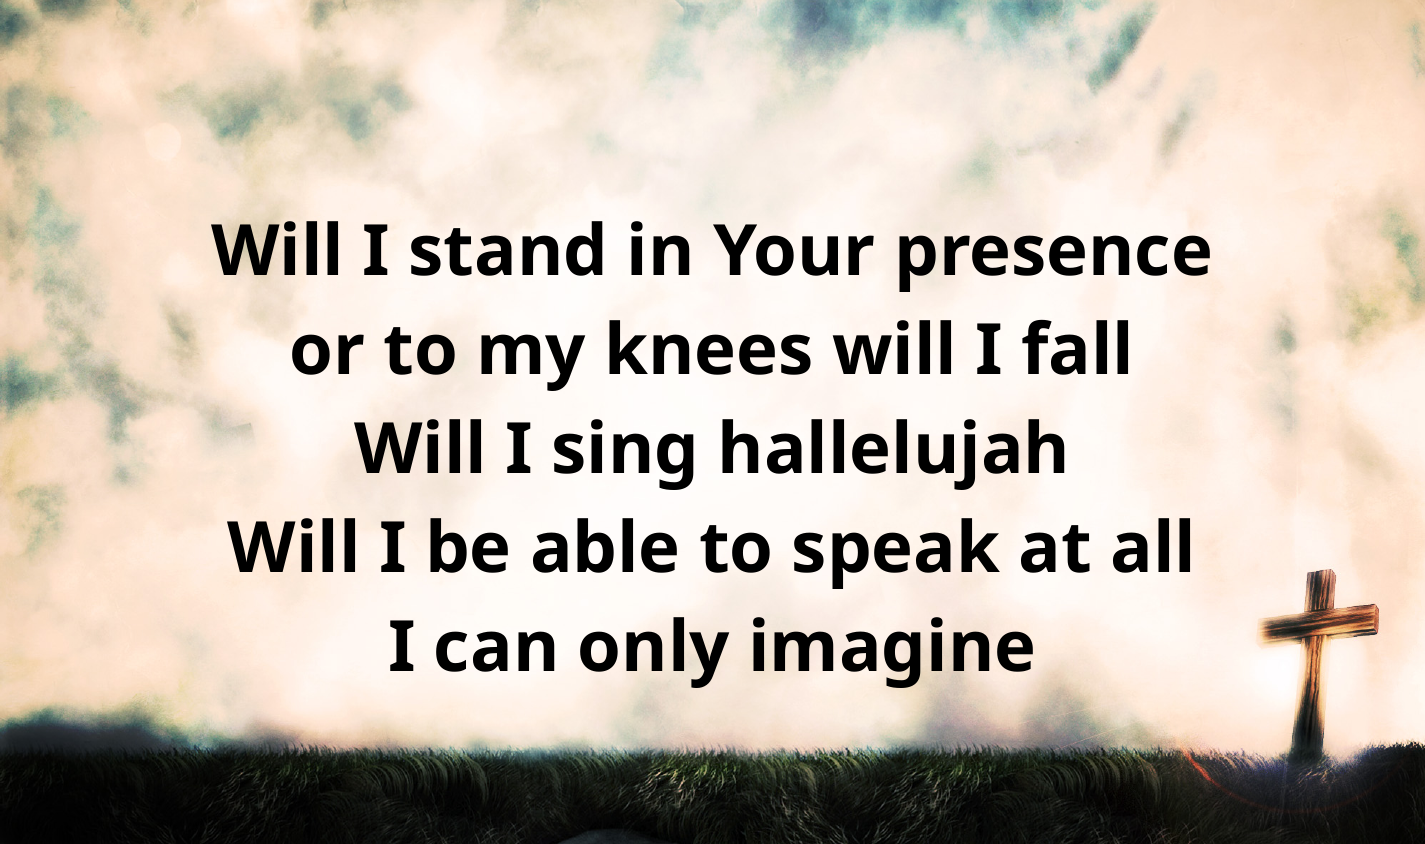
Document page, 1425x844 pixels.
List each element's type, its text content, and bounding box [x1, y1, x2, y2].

list Will I stand in Your presence or to my knees will I fall Will I sing hallelujah Will I be able to speak at all I can only imagine [71, 196, 1354, 754]
picture [0, 0, 1425, 844]
